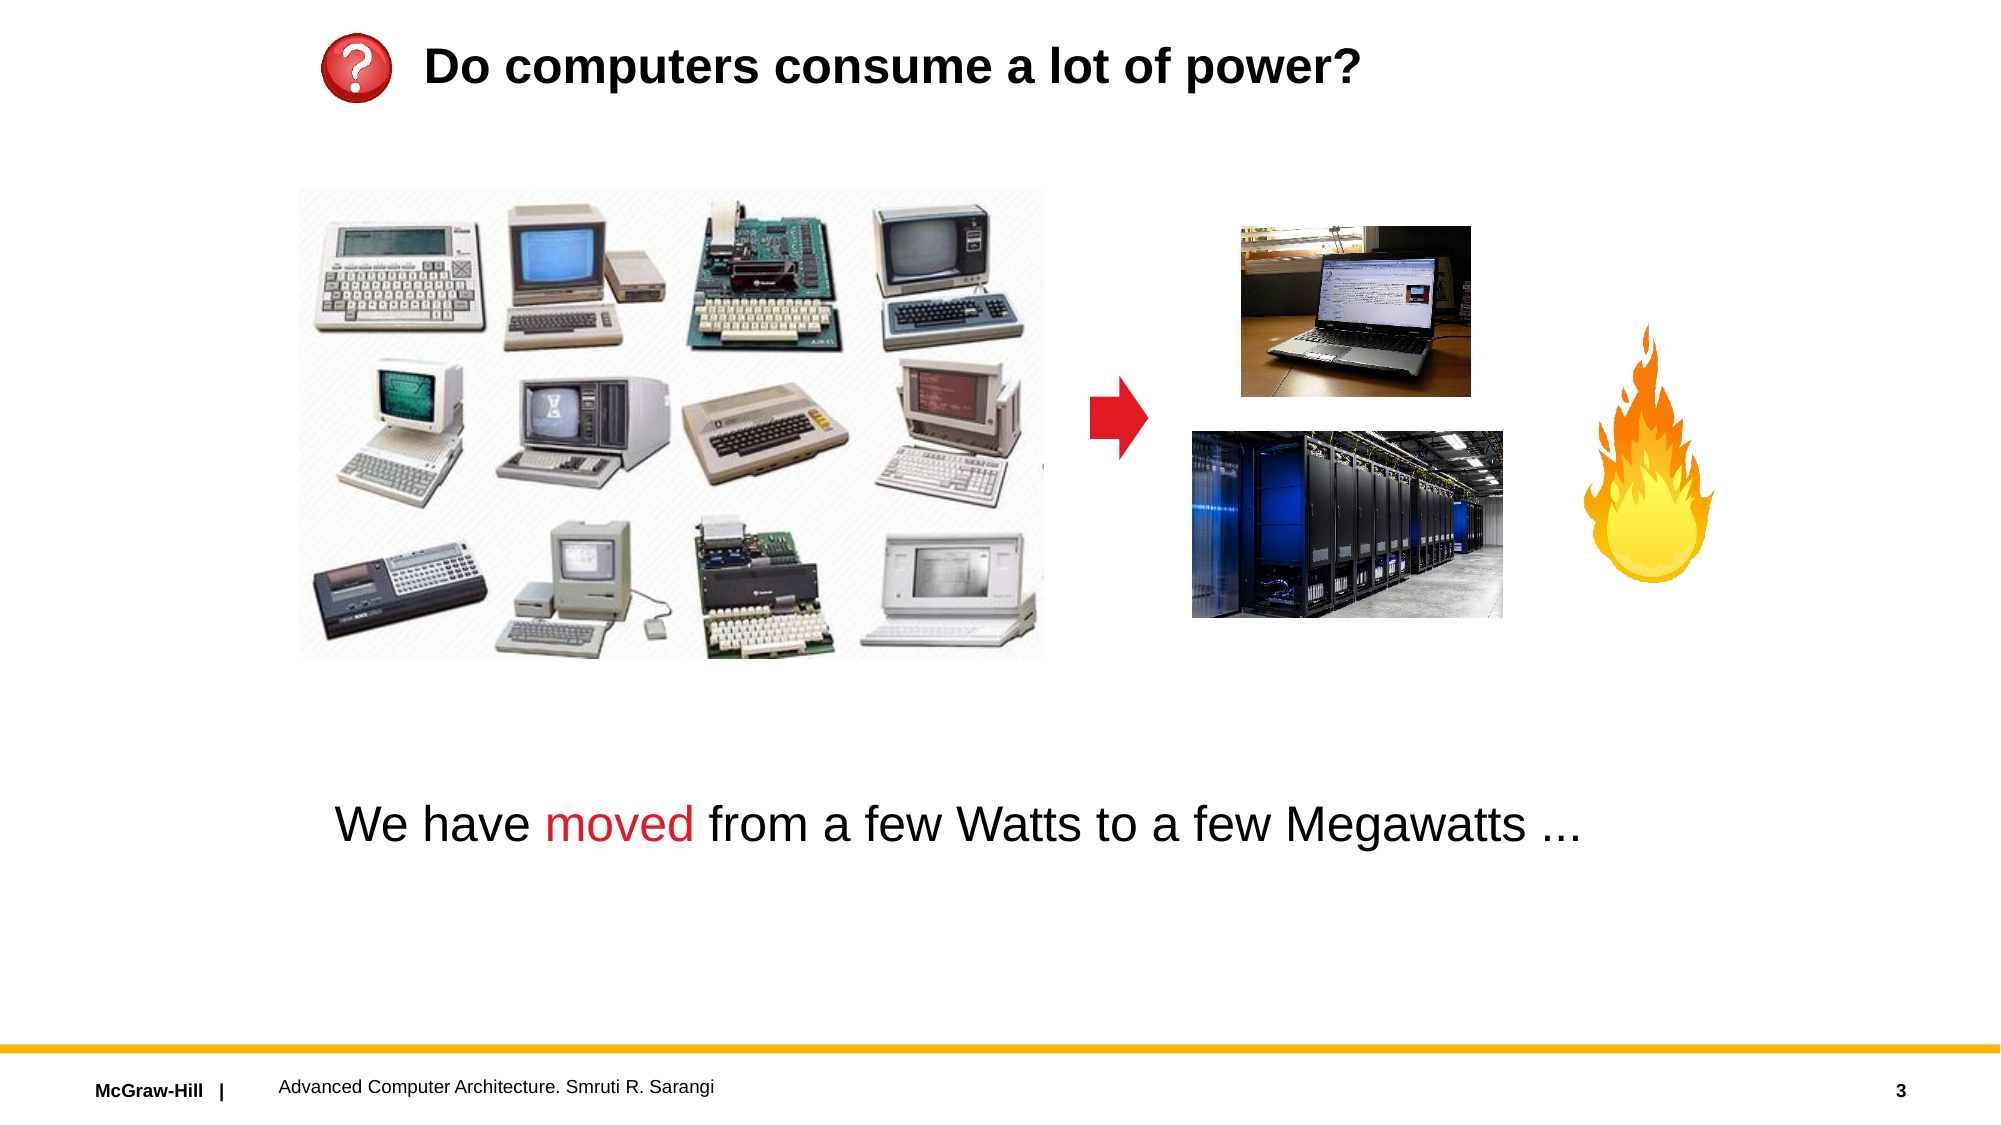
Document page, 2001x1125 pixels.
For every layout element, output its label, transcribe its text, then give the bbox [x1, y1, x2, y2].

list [299, 189, 1044, 659]
picture [321, 33, 392, 103]
picture [1192, 431, 1503, 618]
slide_number 3 [1711, 1071, 1922, 1109]
footer Advanced Computer Architecture. Smruti R. Sarangi [263, 1067, 1464, 1105]
text_box [1089, 372, 1150, 464]
picture [1241, 226, 1471, 397]
text_box We have moved from a few Watts to a few Megawatts ... [319, 783, 1613, 859]
picture [1548, 286, 1750, 618]
title Do computers consume a lot of power? [408, 33, 1534, 169]
